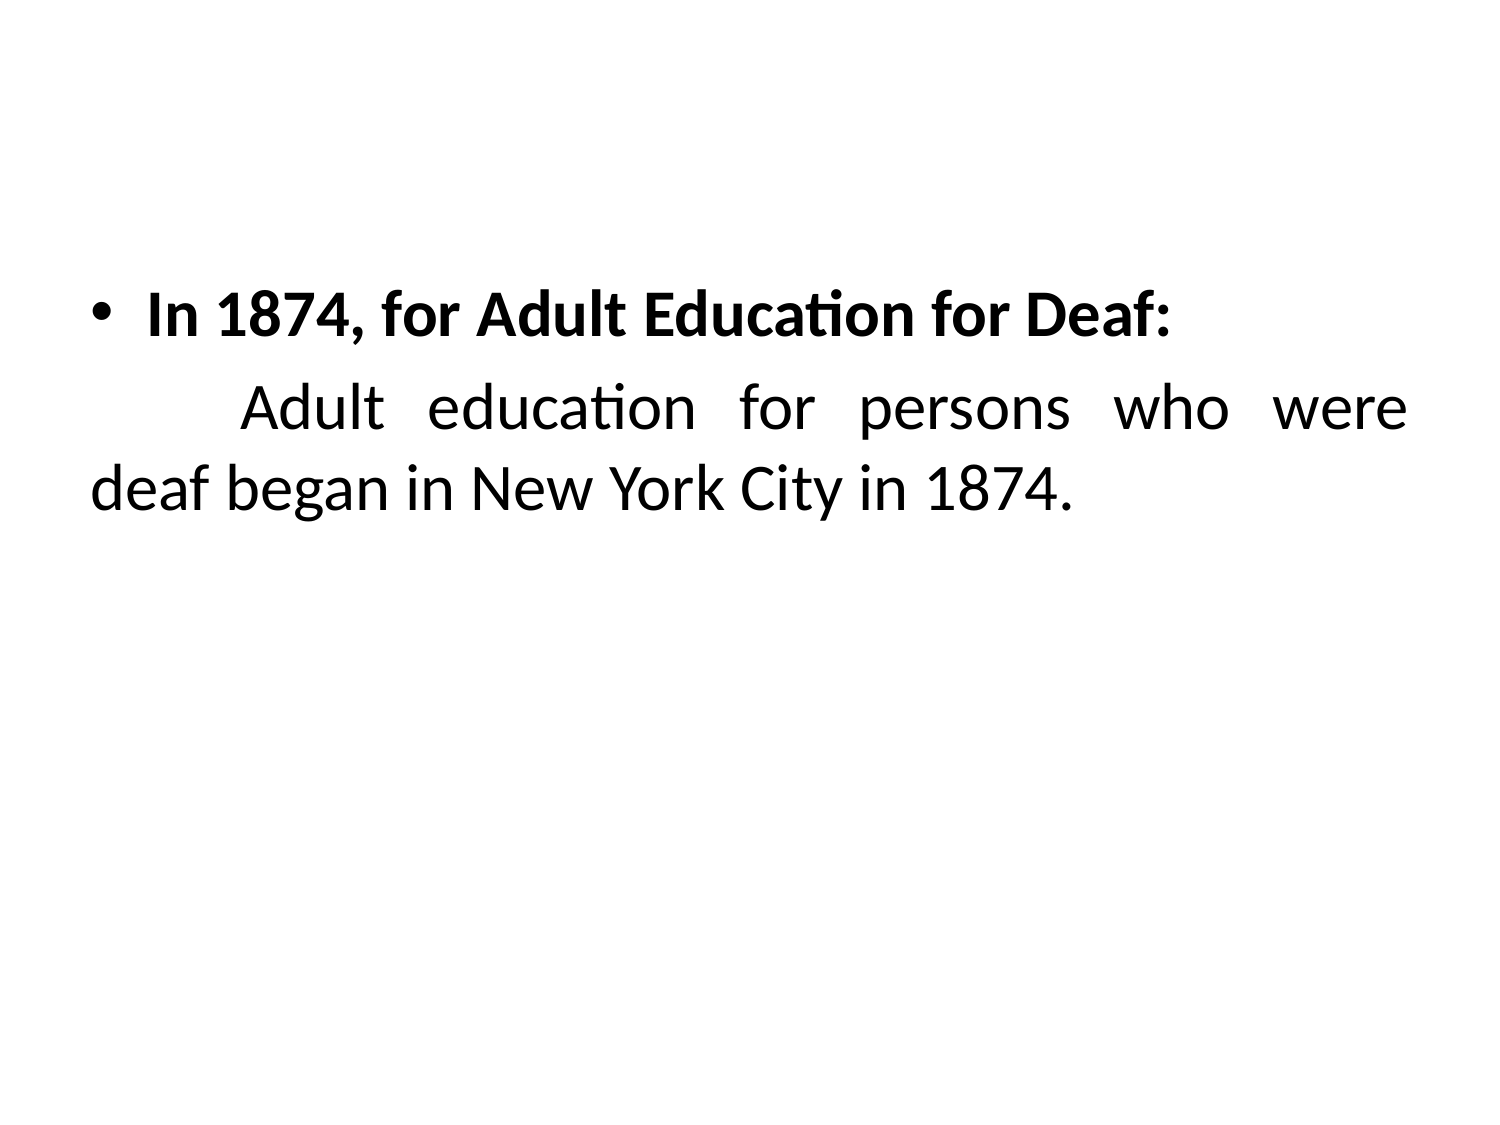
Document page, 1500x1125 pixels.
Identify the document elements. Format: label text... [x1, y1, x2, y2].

list In 1874, for Adult Education for Deaf: Adult education for persons who were deaf began in New York City in 1874. [75, 262, 1425, 1005]
